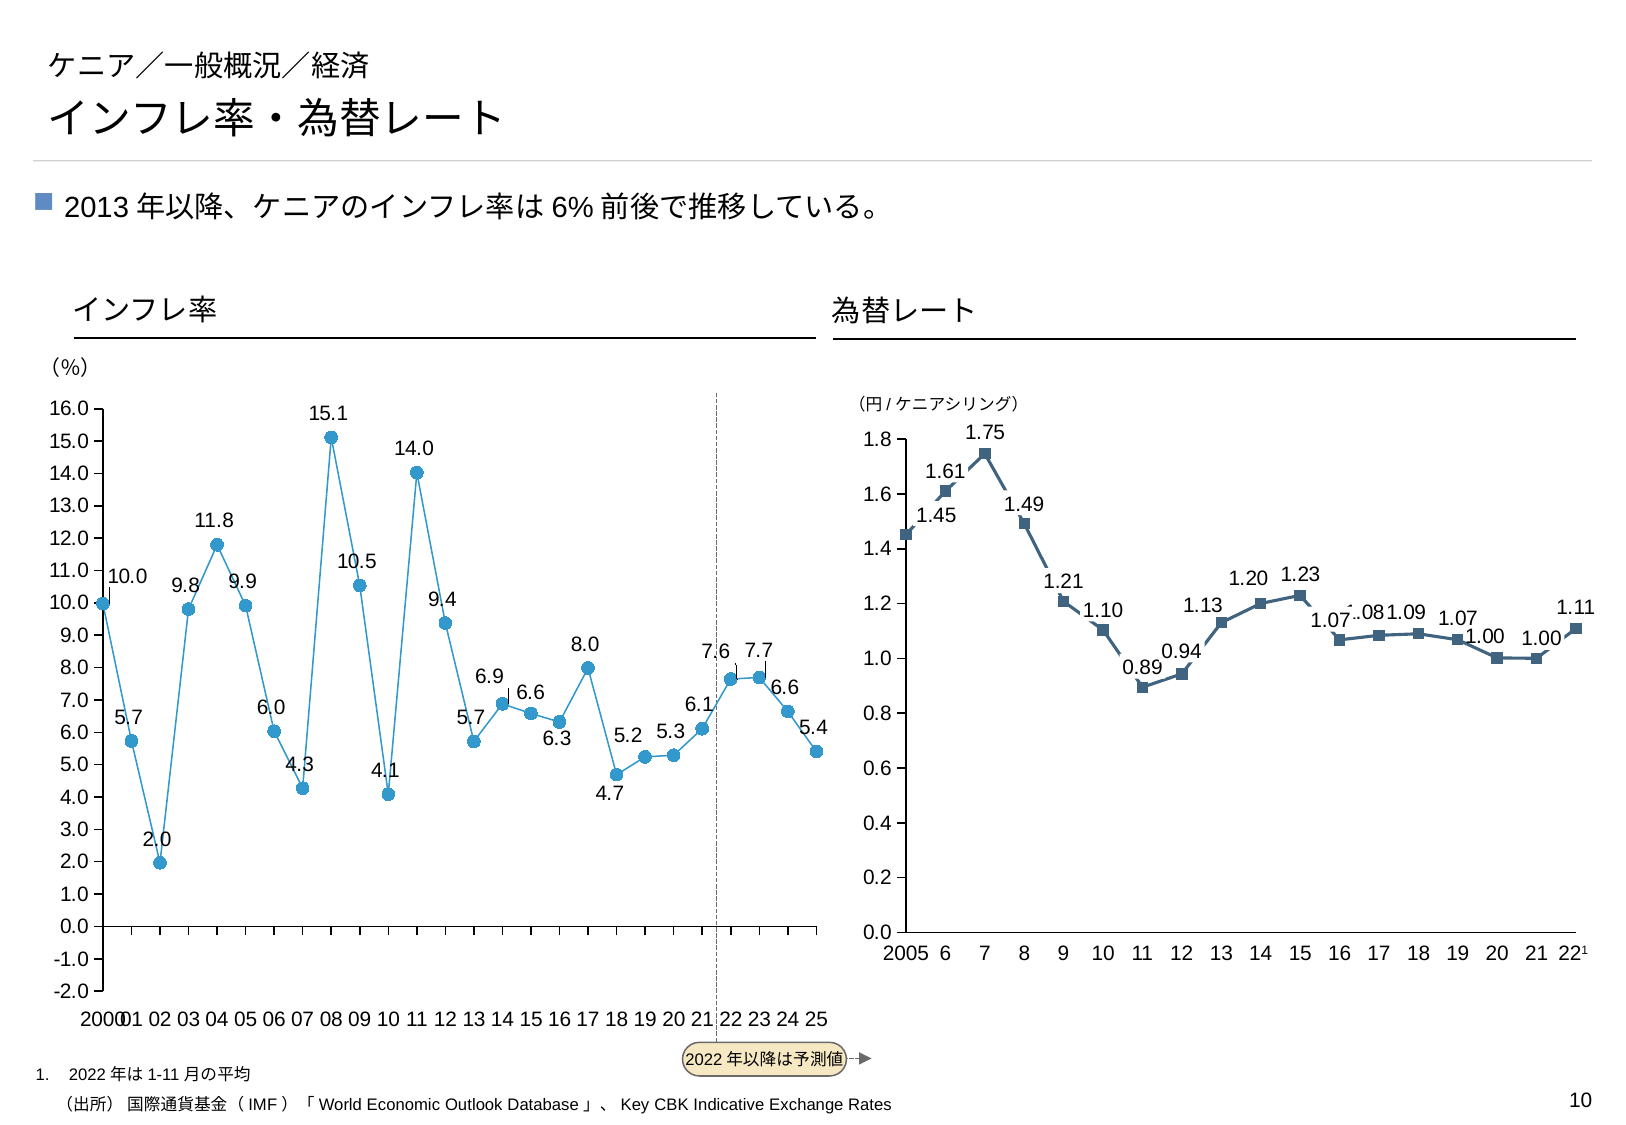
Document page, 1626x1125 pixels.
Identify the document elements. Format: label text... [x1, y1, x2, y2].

text_box 06 [261, 1016, 287, 1031]
text_box 8 [1017, 957, 1031, 965]
text_box 13 [461, 1016, 487, 1031]
text_box 21 [1524, 957, 1550, 965]
text_box 7 [978, 957, 992, 965]
text_box 2013年以降、ケニアのインフレ率は6%前後で推移している。 [32, 184, 1593, 266]
text_box 18 [604, 1016, 630, 1031]
text_box 221 [1550, 956, 1604, 965]
text_box 05 [233, 1016, 259, 1031]
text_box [682, 957, 872, 1077]
text_box 15 [518, 1016, 544, 1031]
text_box 10 [1090, 957, 1116, 965]
text_box 18 [1405, 957, 1431, 965]
text_box 14 [489, 1016, 515, 1031]
text_box 15 [1287, 957, 1313, 965]
text_box 6 [938, 957, 953, 965]
text_box 20 [1484, 957, 1510, 965]
text_box 19 [1445, 957, 1471, 965]
list インフレ率・為替レート [32, 0, 1593, 149]
text_box 10 [375, 1016, 401, 1031]
text_box 02 [147, 1016, 173, 1031]
text_box 16 [547, 1016, 573, 1031]
text_box 16 [1327, 957, 1353, 965]
text_box （％） [39, 354, 81, 380]
text_box 04 [204, 1016, 230, 1031]
text_box 01 [127, 1016, 144, 1031]
text_box 1. 2022年は1-11月の平均 [35, 1063, 392, 1084]
text_box 17 [575, 1016, 601, 1031]
text_box 13 [1208, 957, 1234, 965]
text_box 12 [1169, 957, 1195, 965]
text_box 2000 [78, 1016, 127, 1031]
chart [26, 392, 839, 1008]
text_box （出所） 国際通貨基金（IMF）「World Economic Outlook Database」、Key CBK Indicative Exchange Rates [56, 1093, 978, 1118]
text_box 09 [347, 1016, 373, 1031]
text_box 14 [1248, 957, 1274, 965]
text_box 11 [1129, 957, 1155, 965]
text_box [831, 291, 1577, 340]
text_box （円/ケニアシリング） [873, 393, 1031, 414]
text_box 17 [1366, 957, 1392, 965]
text_box 19 [632, 1016, 658, 1031]
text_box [72, 290, 817, 339]
text_box 11 [404, 1016, 430, 1031]
text_box 12 [432, 1016, 458, 1031]
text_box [839, 392, 872, 414]
text_box 2005 [882, 957, 930, 965]
text_box 03 [176, 1016, 202, 1031]
text_box 9 [1056, 957, 1071, 965]
chart [840, 416, 1604, 950]
text_box 08 [318, 1016, 344, 1031]
text_box 07 [290, 1016, 316, 1031]
text_box 20 [661, 1016, 677, 1031]
